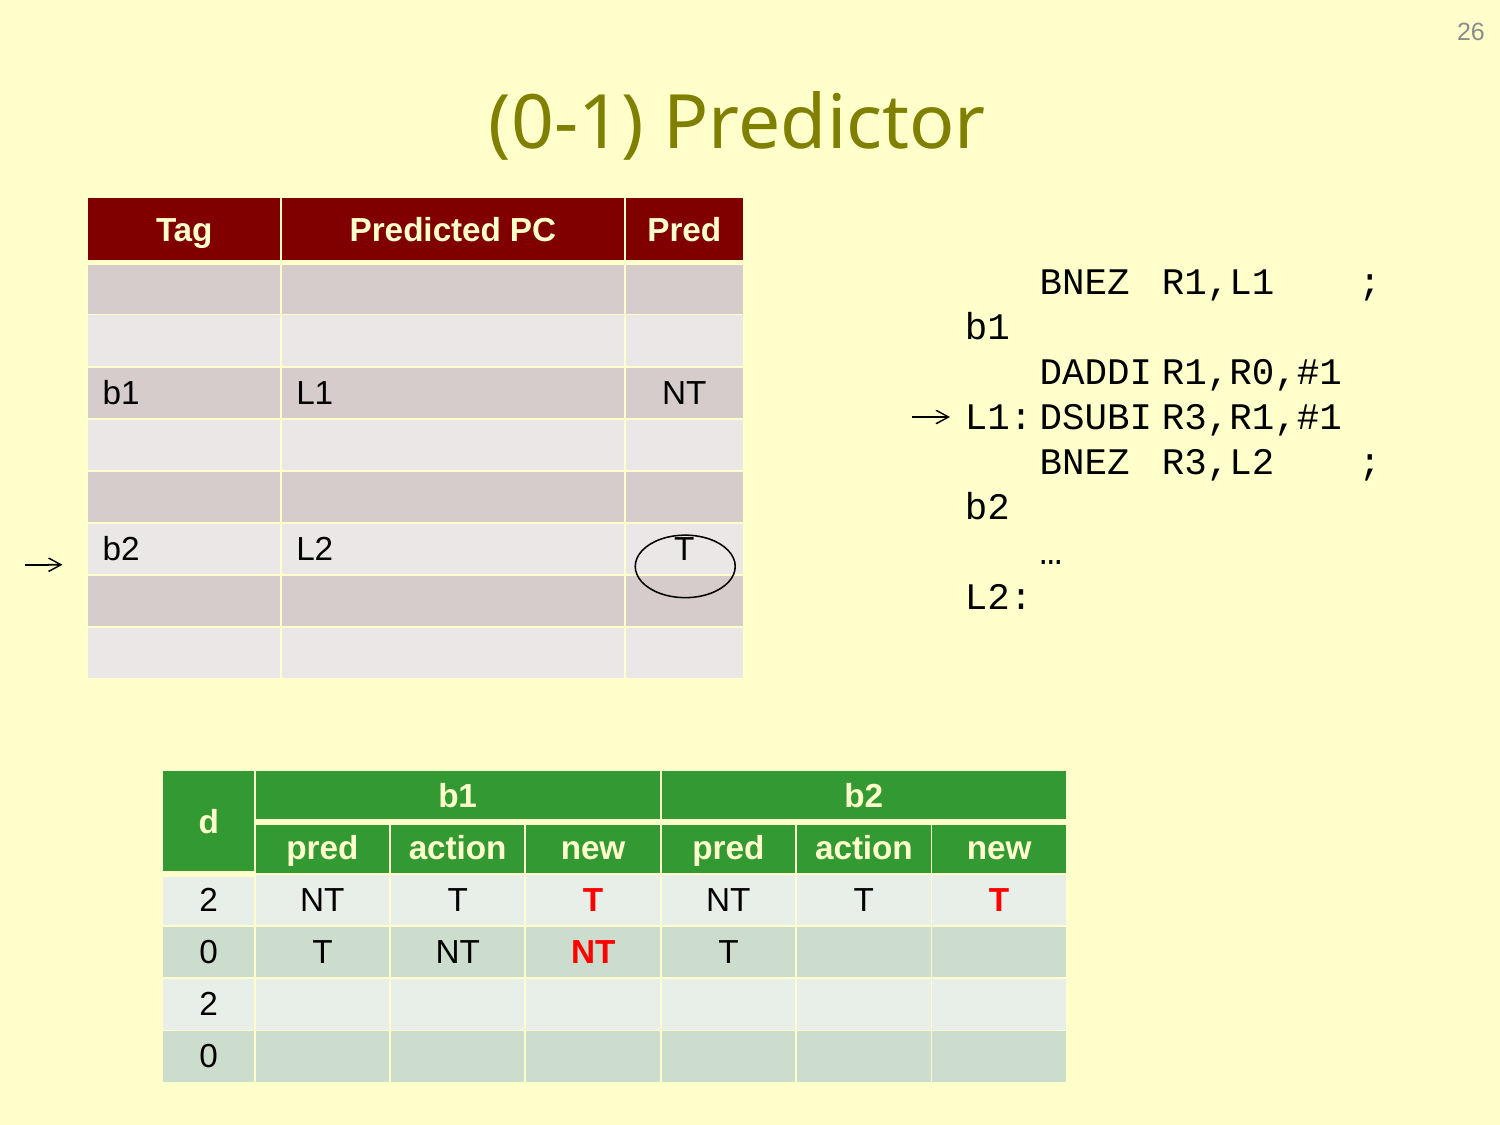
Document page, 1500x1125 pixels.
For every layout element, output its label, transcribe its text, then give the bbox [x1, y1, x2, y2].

table_cell NT [626, 368, 743, 418]
table_cell [626, 628, 743, 678]
table_cell [662, 979, 795, 1030]
table_cell [88, 472, 280, 522]
table_cell T [256, 927, 389, 977]
table_cell 2 [163, 979, 254, 1030]
table_cell b2 [88, 524, 280, 574]
table_cell T [797, 875, 931, 925]
table_header b1 [256, 771, 660, 819]
table_cell [88, 628, 280, 678]
table_cell action [391, 825, 524, 873]
table_cell b1 [88, 368, 280, 418]
table_header d [163, 771, 254, 871]
table_cell [88, 265, 280, 314]
table_cell [256, 979, 389, 1030]
table_cell L1 [282, 368, 624, 418]
slide_number 26 [1150, 0, 1500, 61]
table_cell [391, 1031, 524, 1082]
table_cell [932, 927, 1066, 977]
table_cell T [391, 875, 524, 925]
table_header Tag [88, 198, 280, 260]
table_cell 0 [163, 1031, 254, 1082]
table_header Predicted PC [282, 198, 624, 260]
title (0-1) Predictor [87, 24, 1388, 213]
table_cell new [526, 825, 660, 873]
table_cell NT [256, 875, 389, 925]
table_cell [256, 1031, 389, 1082]
table_cell action [797, 825, 931, 873]
table_cell [282, 472, 624, 522]
table_cell [932, 1031, 1066, 1082]
table_cell [282, 420, 624, 470]
table_cell L2 [282, 524, 624, 574]
table_cell [797, 979, 931, 1030]
table_cell [282, 628, 624, 678]
table_cell 0 [163, 927, 254, 977]
table_cell [662, 1031, 795, 1082]
table_cell NT [391, 927, 524, 977]
table_cell [797, 1031, 931, 1082]
text_box [635, 535, 736, 598]
table_cell T [662, 927, 795, 977]
table_cell NT [662, 875, 795, 925]
table_header b2 [662, 771, 1066, 819]
table_cell [88, 420, 280, 470]
table_cell [797, 927, 931, 977]
table_cell pred [256, 825, 389, 873]
table_cell [626, 420, 743, 470]
table_cell T [932, 875, 1066, 925]
table_cell [526, 1031, 660, 1082]
table_cell T [626, 524, 743, 574]
table_cell [282, 315, 624, 366]
table_cell [526, 979, 660, 1030]
table_cell [626, 472, 743, 522]
table_cell [88, 576, 280, 626]
table_header Pred [626, 198, 743, 260]
table_cell [282, 576, 624, 626]
text_box BNEZ R1,L1 ; b1 DADDI R1,R0,#1 L1: DSUBI R3,R1,#1 BNEZ R3,L2 ; b2 … L2: [949, 249, 1463, 625]
table_cell [88, 315, 280, 366]
table_cell [282, 265, 624, 314]
table_cell [626, 265, 743, 314]
table_cell NT [526, 927, 660, 977]
table_cell T [526, 875, 660, 925]
table_cell [932, 979, 1066, 1030]
table_cell 2 [163, 877, 254, 925]
table_cell new [932, 825, 1066, 873]
table_cell [626, 576, 743, 626]
table_cell pred [662, 825, 795, 873]
table_cell [626, 315, 743, 366]
table_cell [391, 979, 524, 1030]
